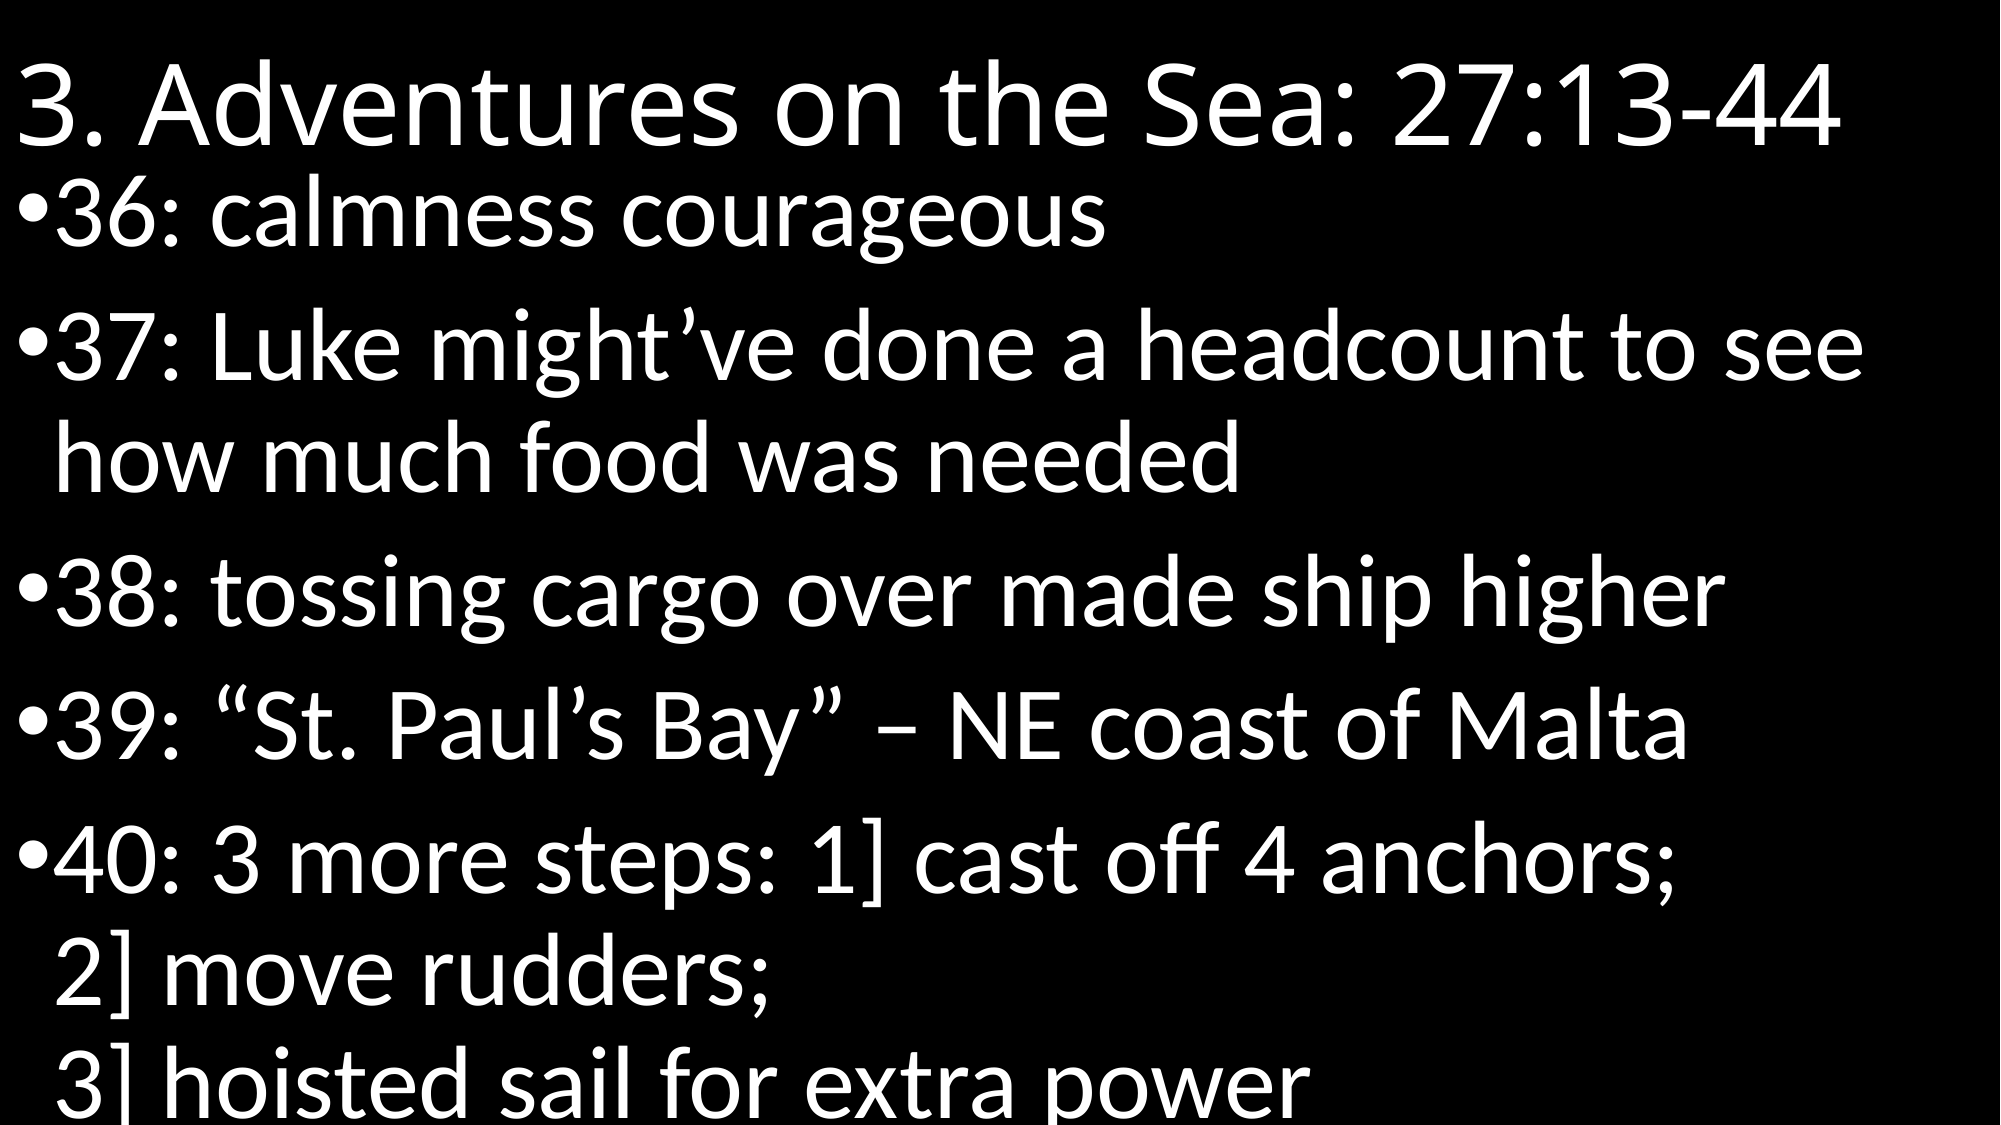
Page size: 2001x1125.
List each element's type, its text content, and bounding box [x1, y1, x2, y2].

title 3. Adventures on the Sea: 27:13-44 [0, 0, 2000, 149]
list 36: calmness courageous 37: Luke might’ve done a headcount to see how much food was needed 38: tossing cargo over made ship higher 39: “St. Paul’s Bay” – NE coast of Malta 40: 3 more steps: 1] cast off 4 anchors; 2] move rudders; 3] hoisted sail for extra power [0, 149, 2000, 1125]
